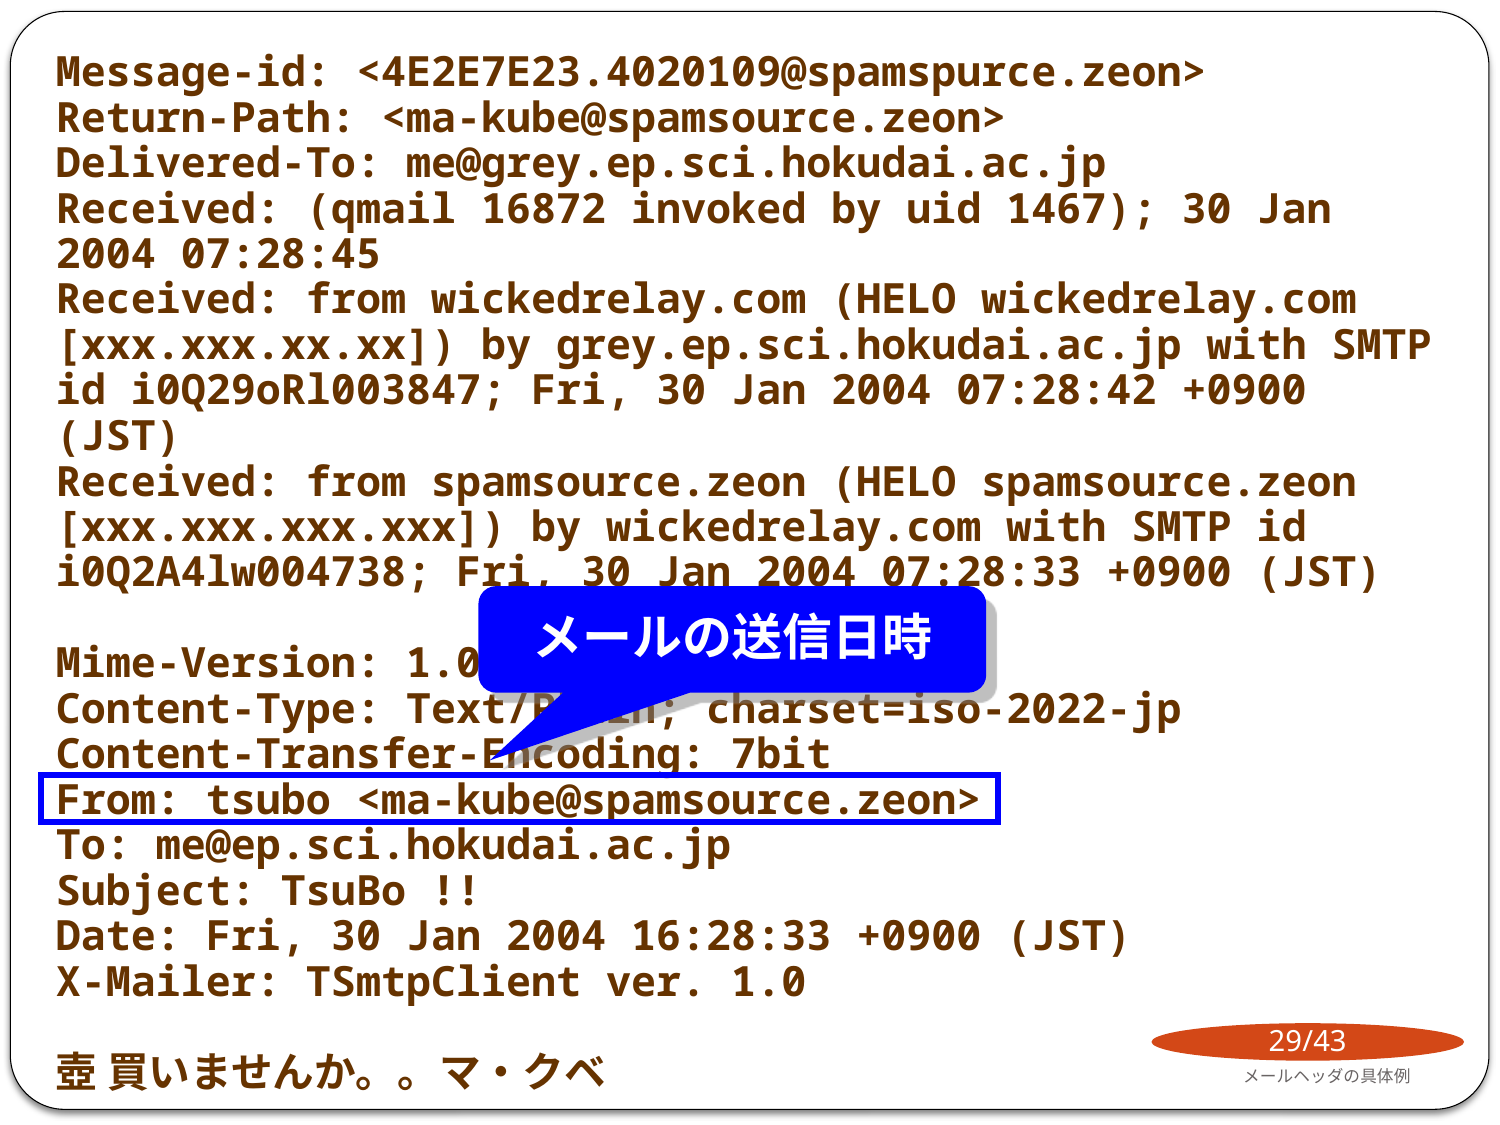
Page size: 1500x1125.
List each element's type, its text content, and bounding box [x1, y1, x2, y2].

text_box メールの送信日時 [478, 586, 987, 761]
text_box [41, 774, 999, 823]
text_box Message-id: <4E2E7E23.4020109@spamspurce.zeon> Return-Path: <ma-kube@spamsource.zeon> Delivered-To: me@grey.ep.sci.hokudai.ac.jp Received: (qmail 16872 invoked by uid 1467); 30 Jan 2004 07:28:45 Received: from wickedrelay.com (HELO wickedrelay.com [xxx.xxx.xx.xx]) by grey.ep.sci.hokudai.ac.jp with SMTP id i0Q29oRl003847; Fri, 30 Jan 2004 07:28:42 +0900 (JST) Received: from spamsource.zeon (HELO spamsource.zeon [xxx.xxx.xxx.xxx]) by wickedrelay.com with SMTP id i0Q2A4lw004738; Fri, 30 Jan 2004 07:28:33 +0900 (JST) Mime-Version: 1.0 Content-Type: Text/Plain; charset=iso-2022-jp Content-Transfer-Encoding: 7bit From: tsubo <ma-kube@spamsource.zeon> To: me@ep.sci.hokudai.ac.jp Subject: TsuBo !! Date: Fri, 30 Jan 2004 16:28:33 +0900 (JST) X-Mailer: TSmtpClient ver. 1.0 壺 買いませんか。。マ・クベ [41, 42, 1459, 1104]
title メールヘッダの具体例 [1228, 928, 1500, 1094]
slide_number 28/43 [1151, 1023, 1465, 1061]
